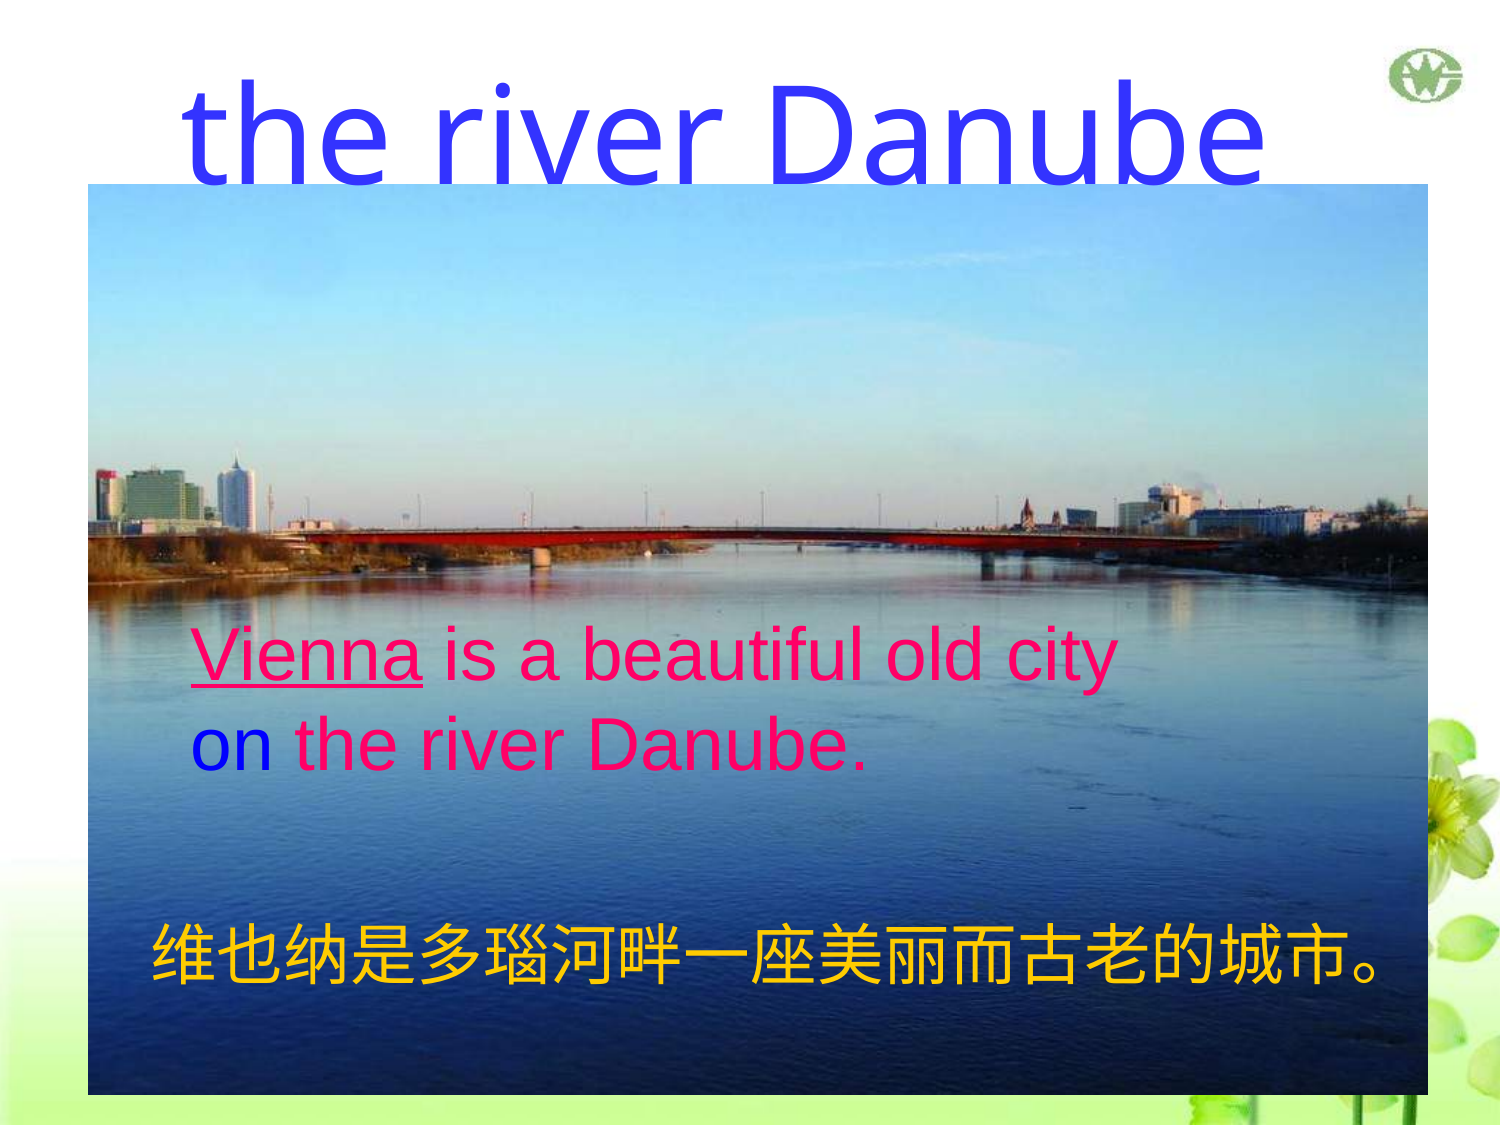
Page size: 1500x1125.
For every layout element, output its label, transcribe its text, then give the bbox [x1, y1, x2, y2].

picture [0, 0, 1500, 1125]
title the river Danube [51, 62, 1400, 197]
